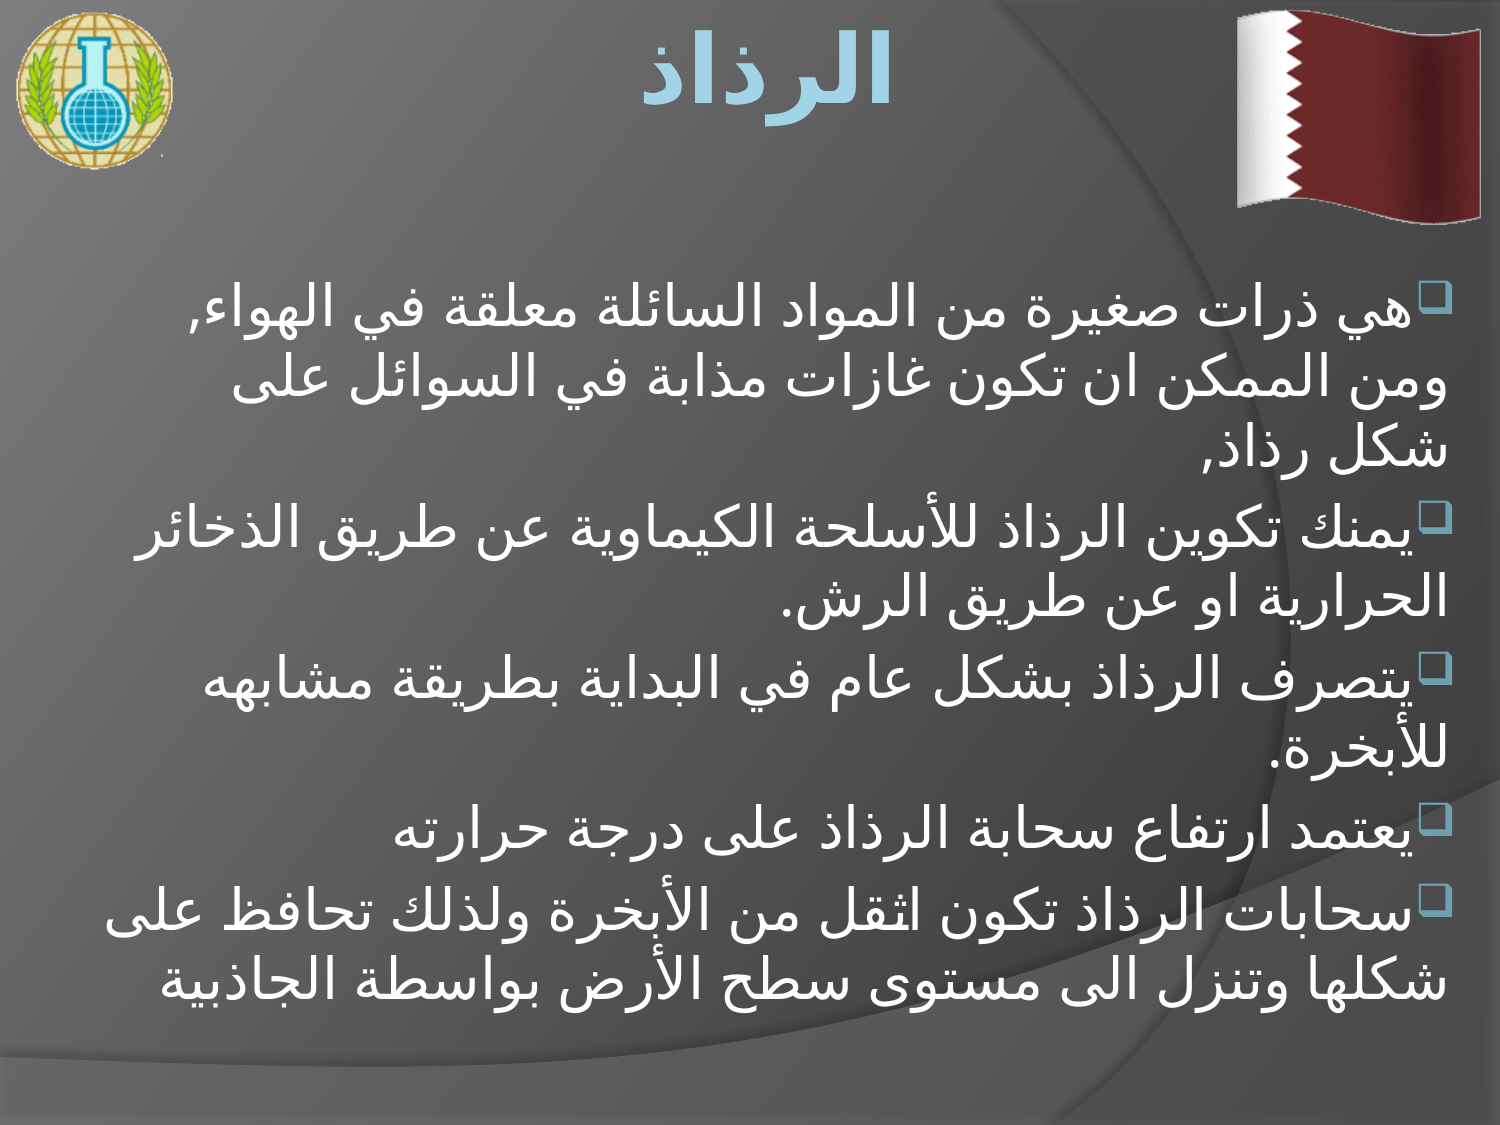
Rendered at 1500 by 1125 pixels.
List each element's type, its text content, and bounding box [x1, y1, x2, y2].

title الرذاذ [123, 0, 1209, 209]
picture [1218, 0, 1500, 239]
subtitle هي ذرات صغيرة من المواد السائلة معلقة في الهواء, ومن الممكن ان تكون غازات مذابة في السوائل على شكل رذاذ, يمنك تكوين الرذاذ للأسلحة الكيماوية عن طريق الذخائر الحرارية او عن طريق الرش. يتصرف الرذاذ بشكل عام في البداية بطريقة مشابهه للأبخرة. يعتمد ارتفاع سحابة الرذاذ على درجة حرارته سحابات الرذاذ تكون اثقل من الأبخرة ولذلك تحافظ على شكلها وتنزل الى مستوى سطح الأرض بواسطة الجاذبية [87, 231, 1459, 1012]
picture [0, 0, 188, 188]
